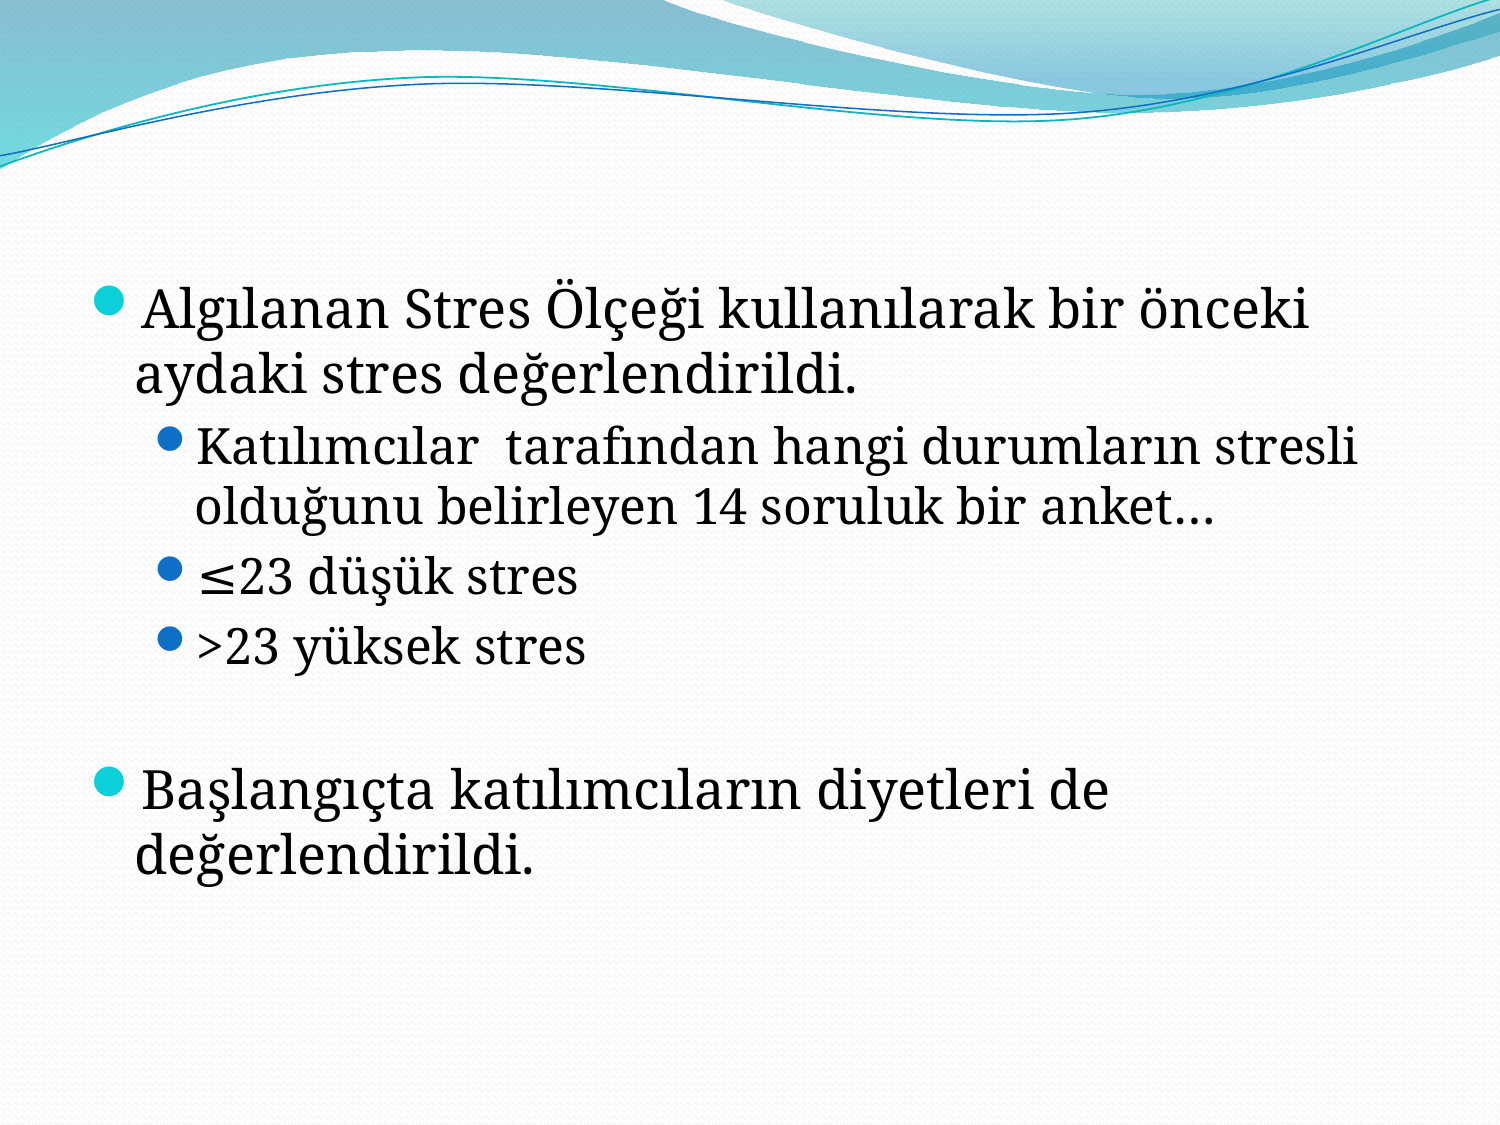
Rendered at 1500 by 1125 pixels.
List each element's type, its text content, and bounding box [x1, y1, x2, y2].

list Algılanan Stres Ölçeği kullanılarak bir önceki aydaki stres değerlendirildi. Katılımcılar tarafından hangi durumların stresli olduğunu belirleyen 14 soruluk bir anket… ≤23 düşük stres >23 yüksek stres Başlangıçta katılımcıların diyetleri de değerlendirildi. [75, 267, 1425, 1038]
